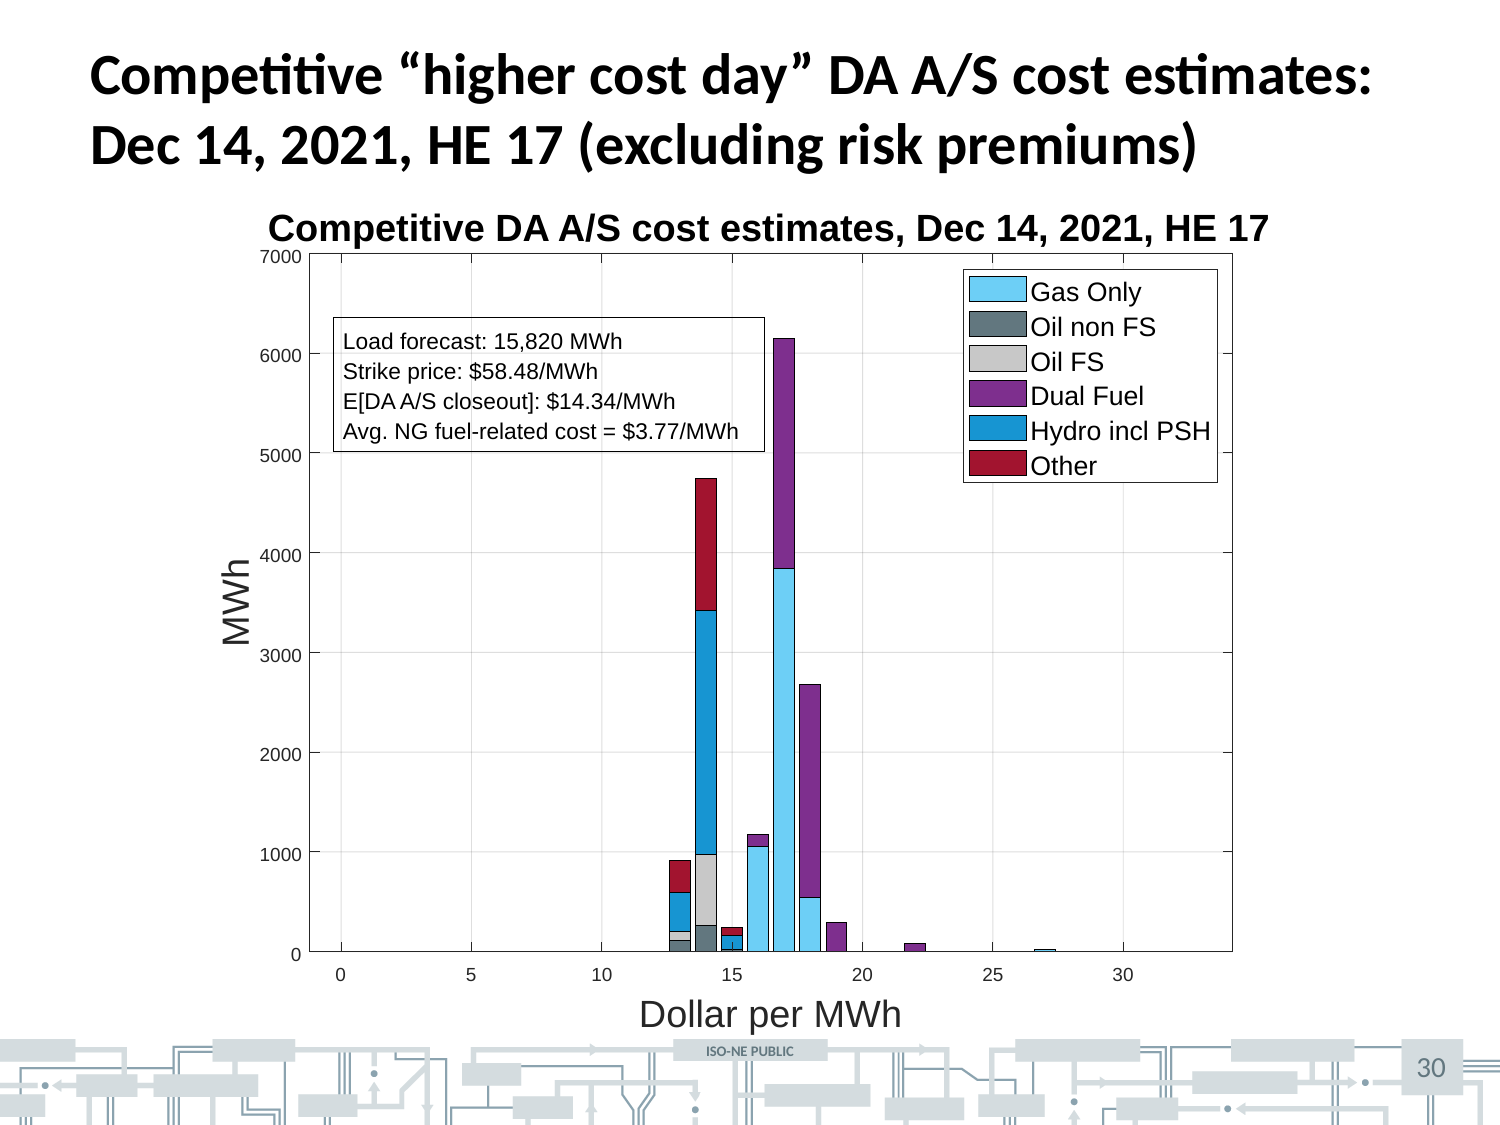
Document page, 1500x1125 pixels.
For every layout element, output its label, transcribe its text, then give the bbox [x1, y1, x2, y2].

slide_number 30 [1400, 1044, 1463, 1088]
picture [0, 1031, 1500, 1125]
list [154, 189, 1346, 1045]
title Competitive “higher cost day” DA A/S cost estimates: Dec 14, 2021, HE 17 (excluding risk premiums) [75, 12, 1425, 200]
